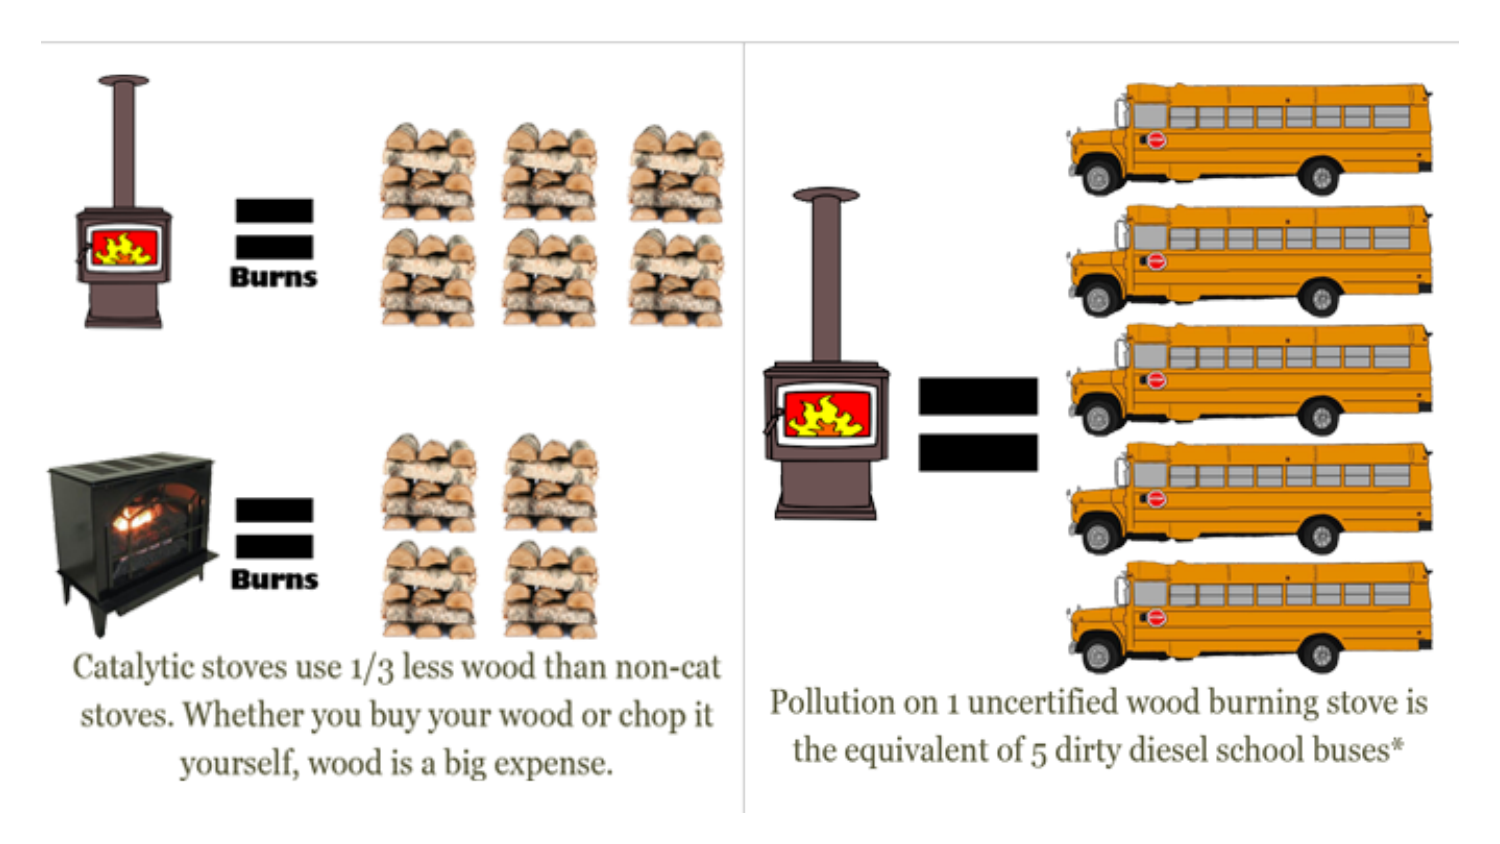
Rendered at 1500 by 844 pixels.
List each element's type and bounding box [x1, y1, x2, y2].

picture [41, 30, 1459, 813]
